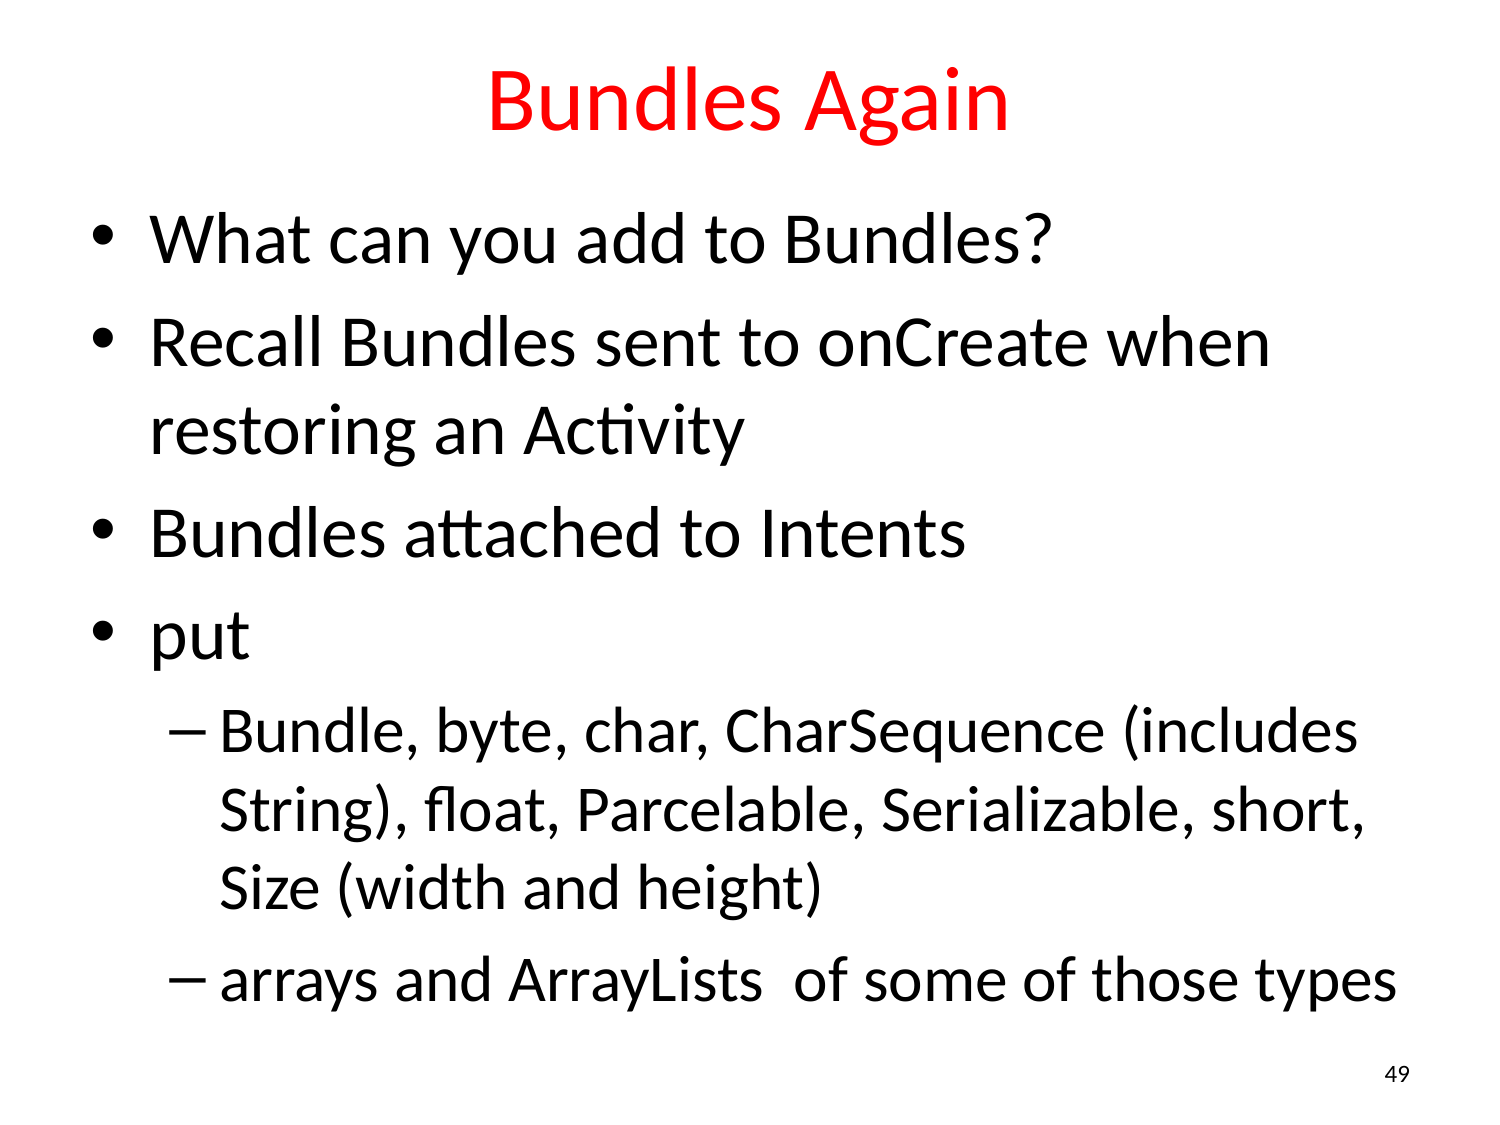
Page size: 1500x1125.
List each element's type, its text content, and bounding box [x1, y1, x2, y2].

list What can you add to Bundles? Recall Bundles sent to onCreate when restoring an Activity Bundles attached to Intents put Bundle, byte, char, CharSequence (includes String), float, Parcelable, Serializable, short, Size (width and height) arrays and ArrayLists of some of those types [75, 182, 1425, 1038]
slide_number 49 [1074, 1042, 1425, 1103]
title Bundles Again [75, 0, 1425, 182]
